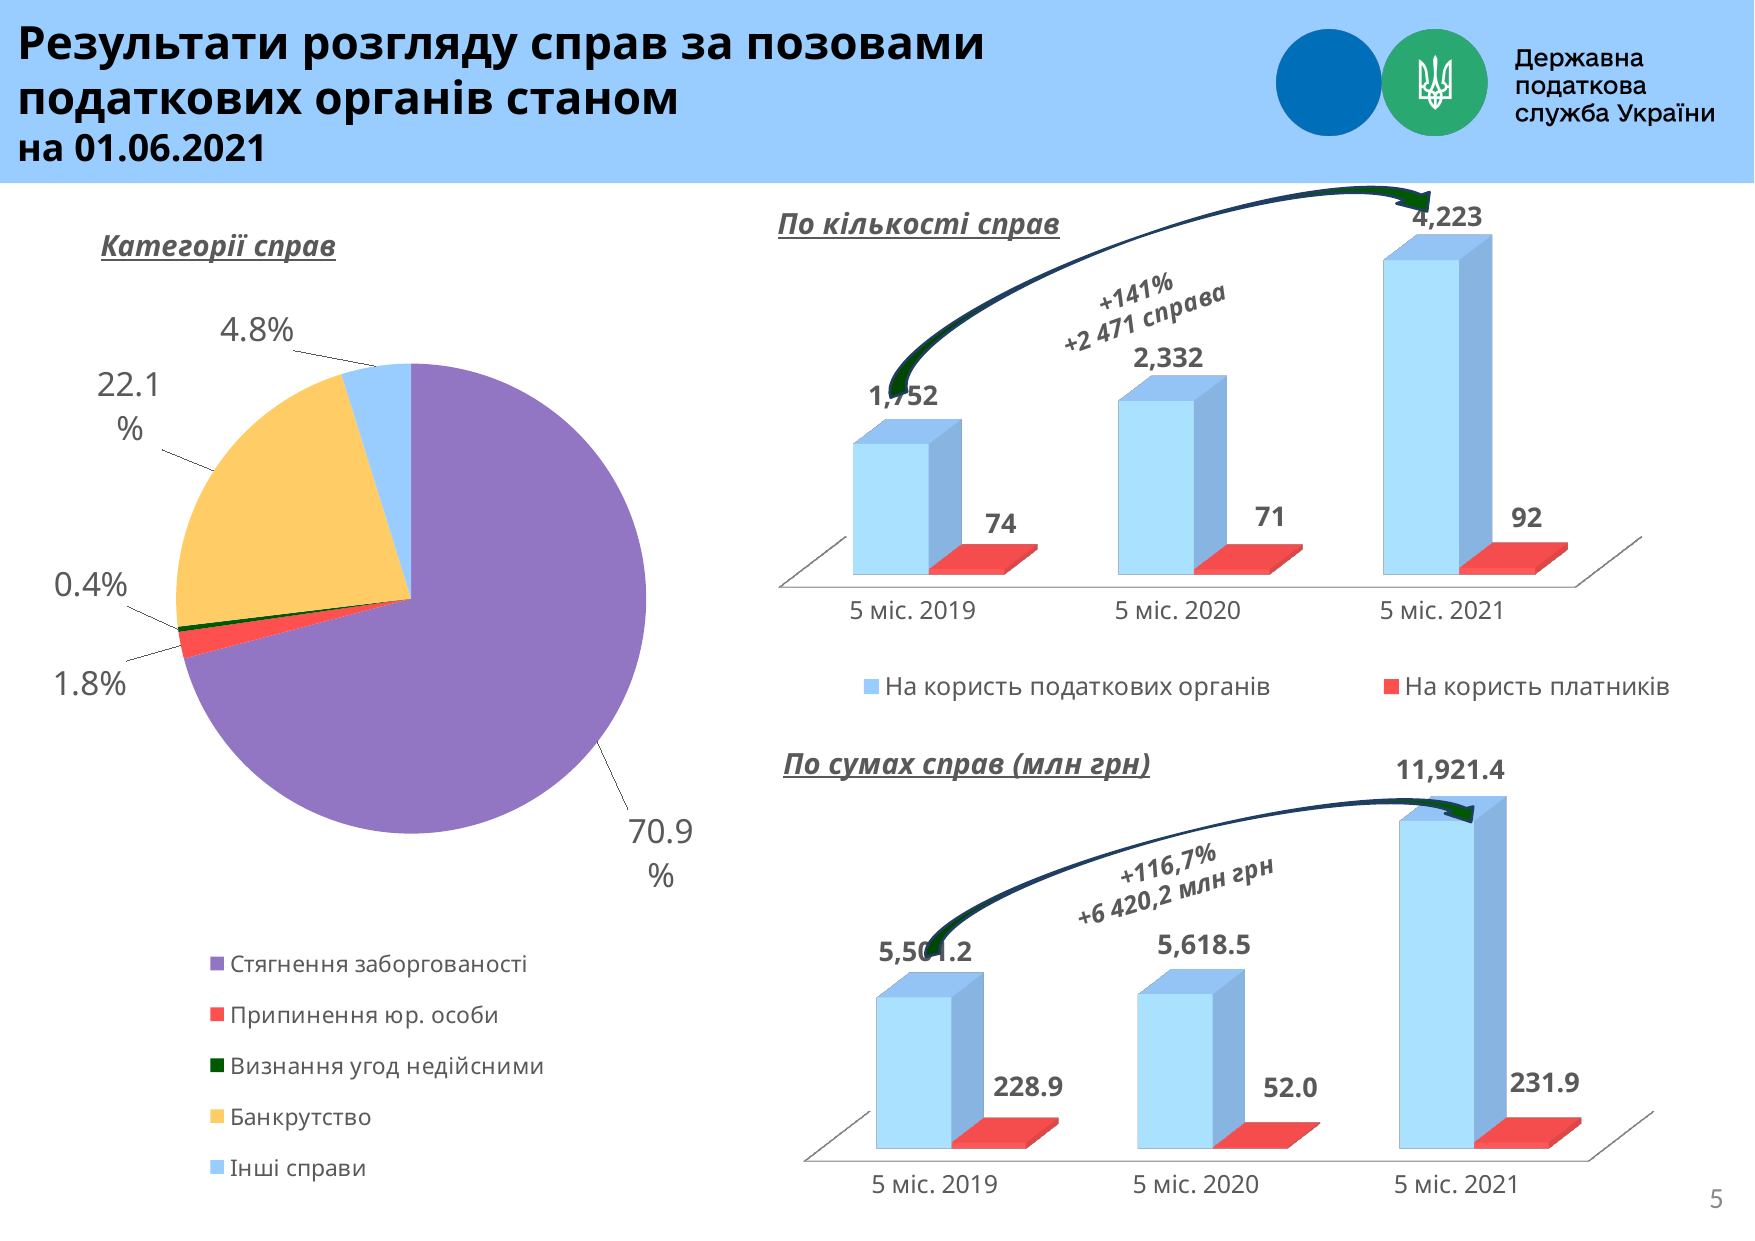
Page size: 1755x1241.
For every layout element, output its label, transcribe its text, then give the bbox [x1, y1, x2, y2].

chart [758, 194, 1755, 1223]
text_box [1303, 185, 1418, 192]
title Результати розгляду справ за позовами податкових органів станом на 01.06.2021 [0, 0, 1755, 184]
picture [1275, 29, 1717, 136]
chart [49, 206, 712, 1203]
